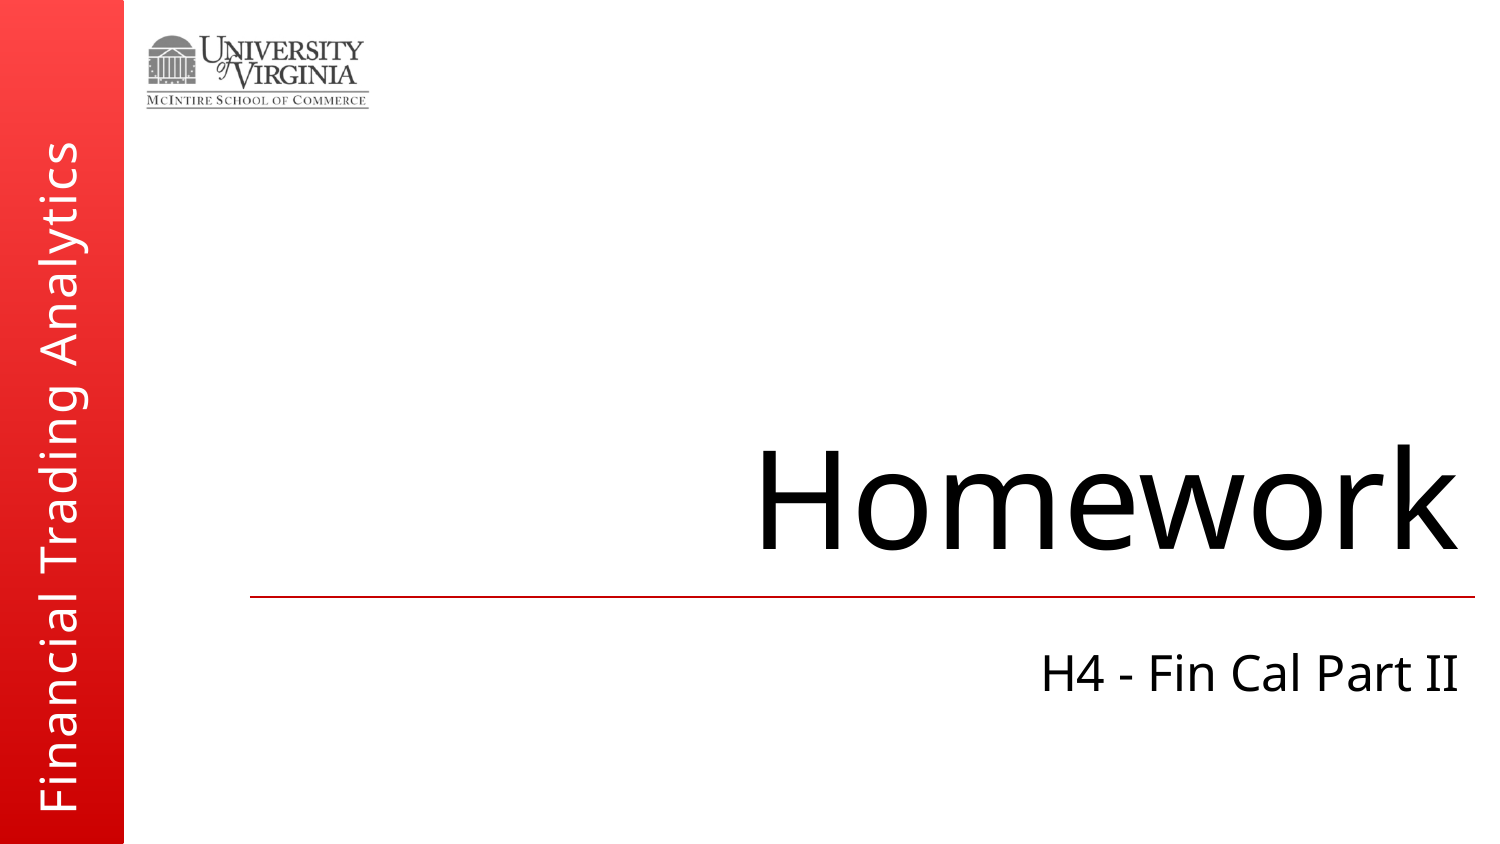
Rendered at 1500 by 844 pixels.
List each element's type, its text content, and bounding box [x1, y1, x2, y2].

subtitle H4 - Fin Cal Part II [249, 634, 1475, 772]
title Homework [249, 234, 1475, 585]
